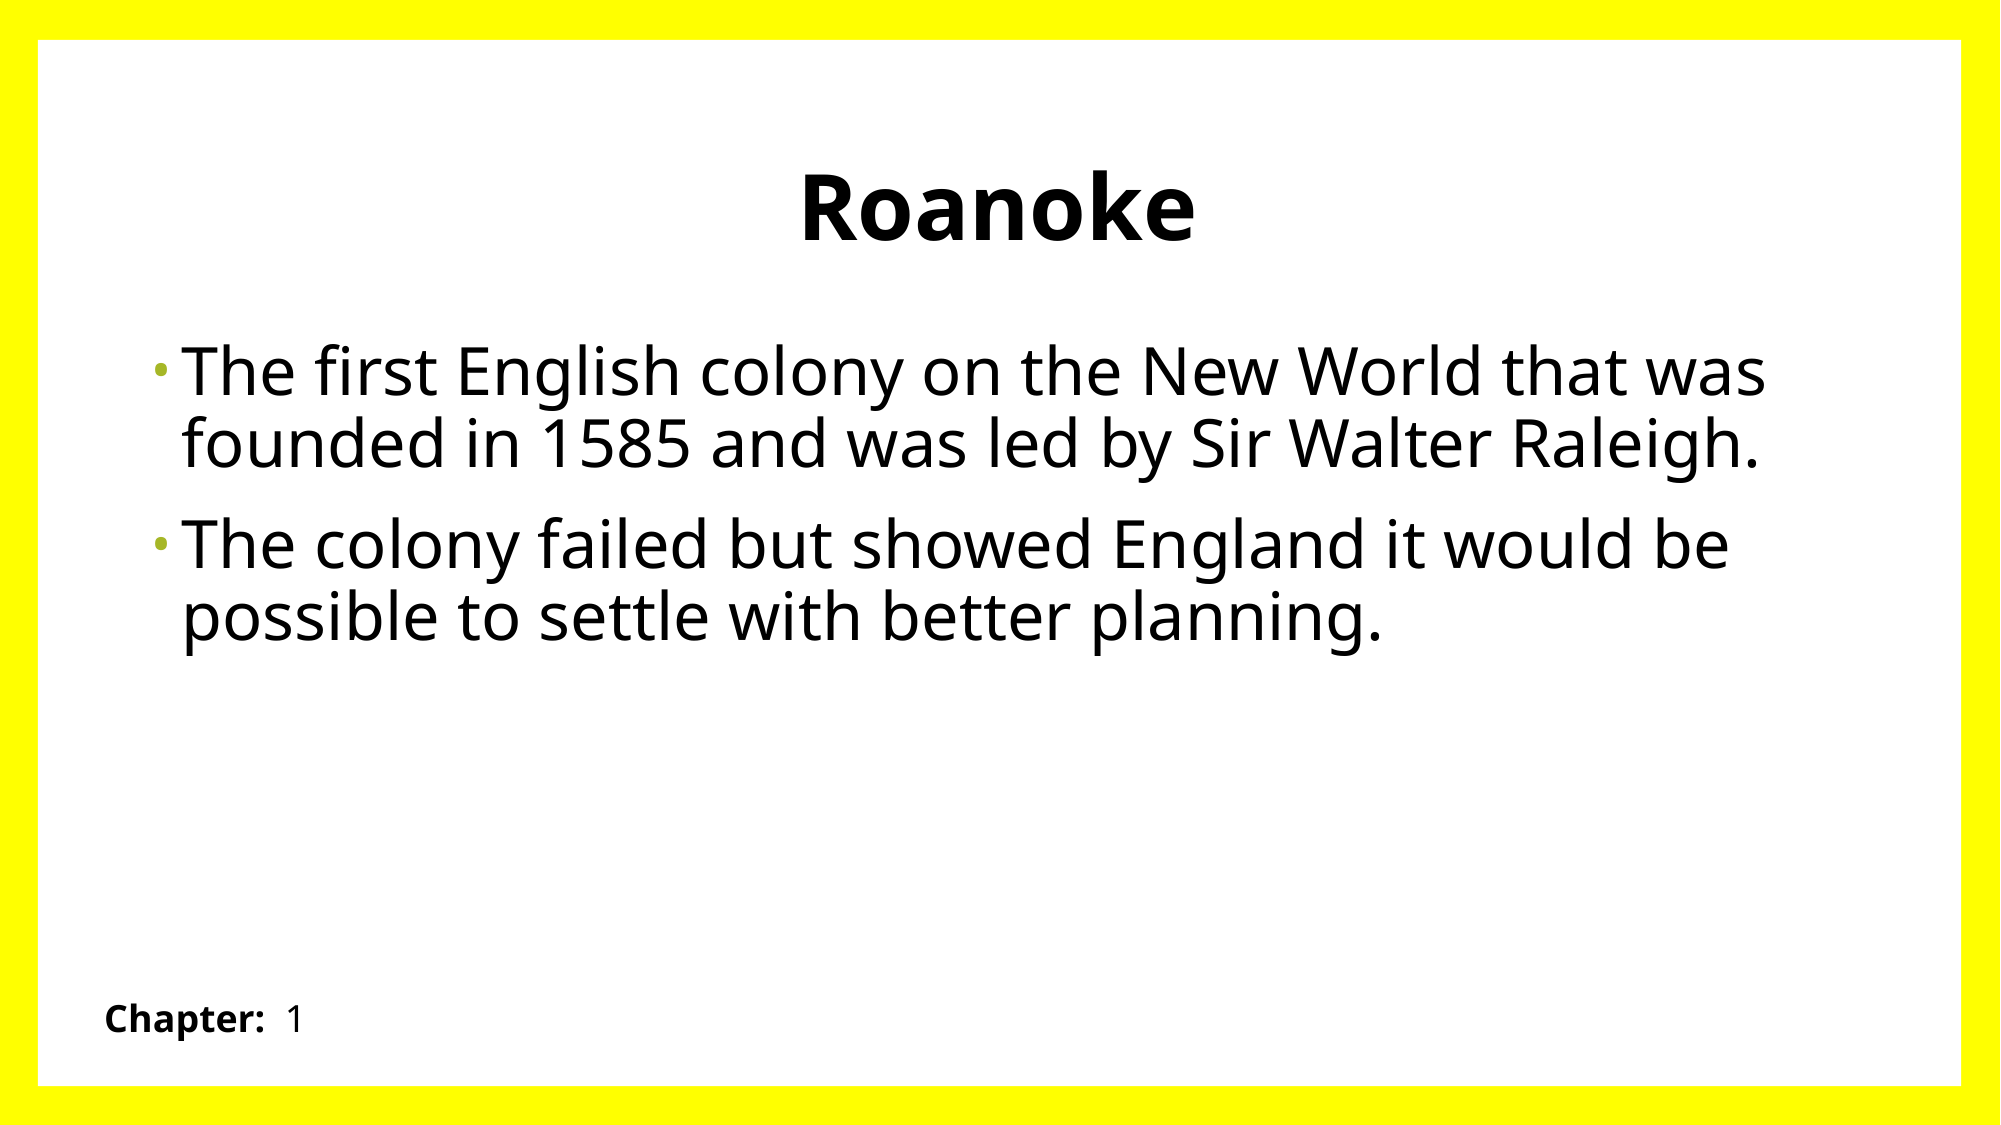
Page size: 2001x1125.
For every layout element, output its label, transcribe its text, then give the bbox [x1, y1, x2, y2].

title Roanoke [187, 99, 1808, 323]
list The first English colony on the New World that was founded in 1585 and was led by Sir Walter Raleigh. The colony failed but showed England it would be possible to settle with better planning. [129, 329, 1886, 926]
text_box Chapter: 1 [89, 987, 605, 1048]
